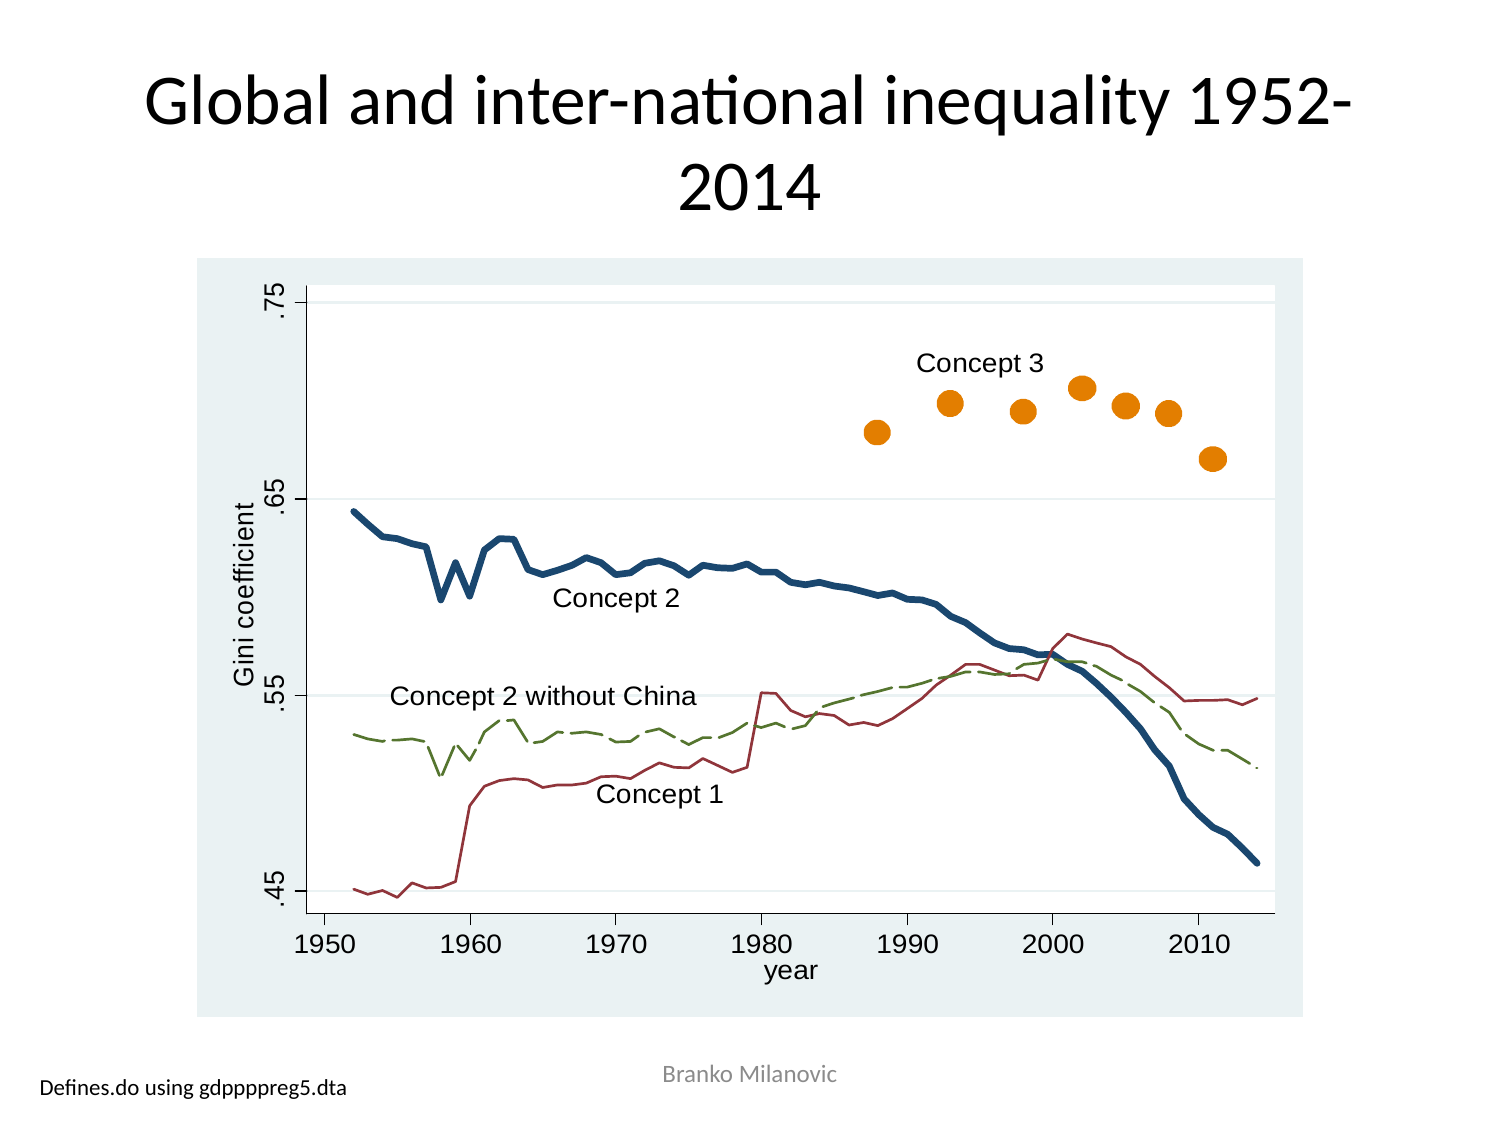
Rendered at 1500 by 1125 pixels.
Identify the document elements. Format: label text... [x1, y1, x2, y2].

title Global and inter-national inequality 1952-2014 [75, 45, 1425, 233]
footer Branko Milanovic [512, 1042, 988, 1103]
text_box Defines.do using gdppppreg5.dta [24, 1064, 475, 1108]
picture [187, 249, 1313, 1027]
